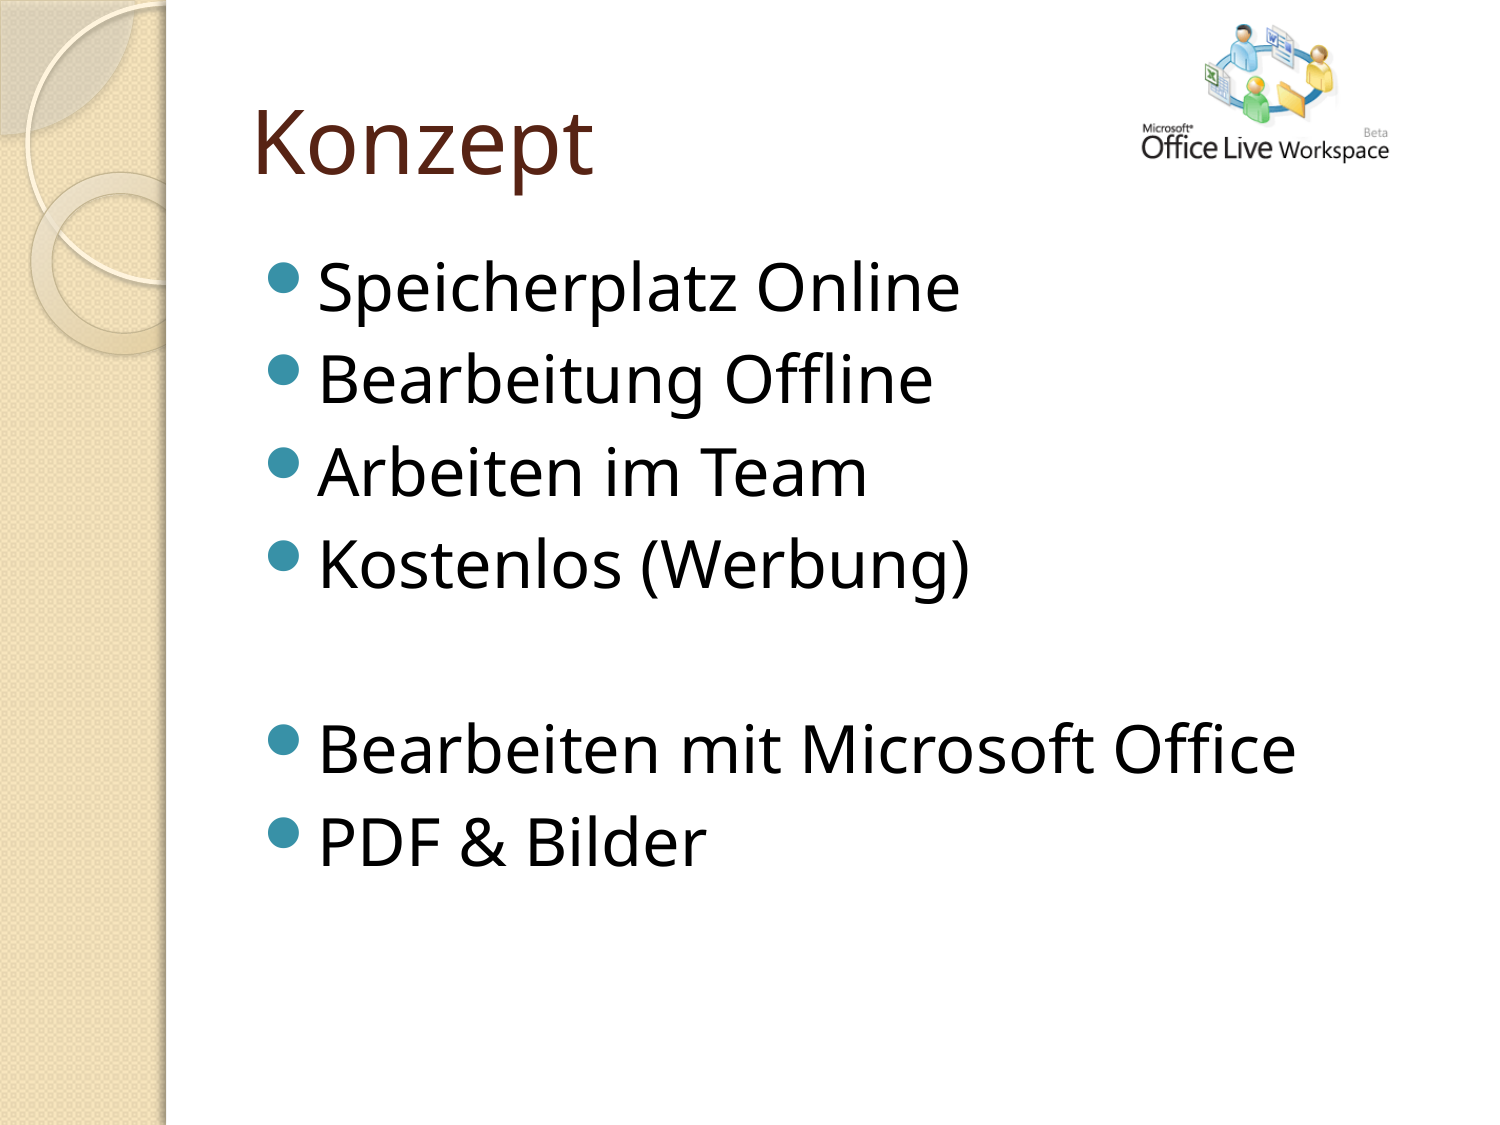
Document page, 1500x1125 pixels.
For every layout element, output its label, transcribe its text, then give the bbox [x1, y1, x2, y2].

title Konzept [235, 45, 1466, 233]
list Speicherplatz Online Bearbeitung Offline Arbeiten im Team Kostenlos (Werbung) Bearbeiten mit Microsoft Office PDF & Bilder [235, 237, 1466, 1025]
picture [1066, 23, 1466, 45]
